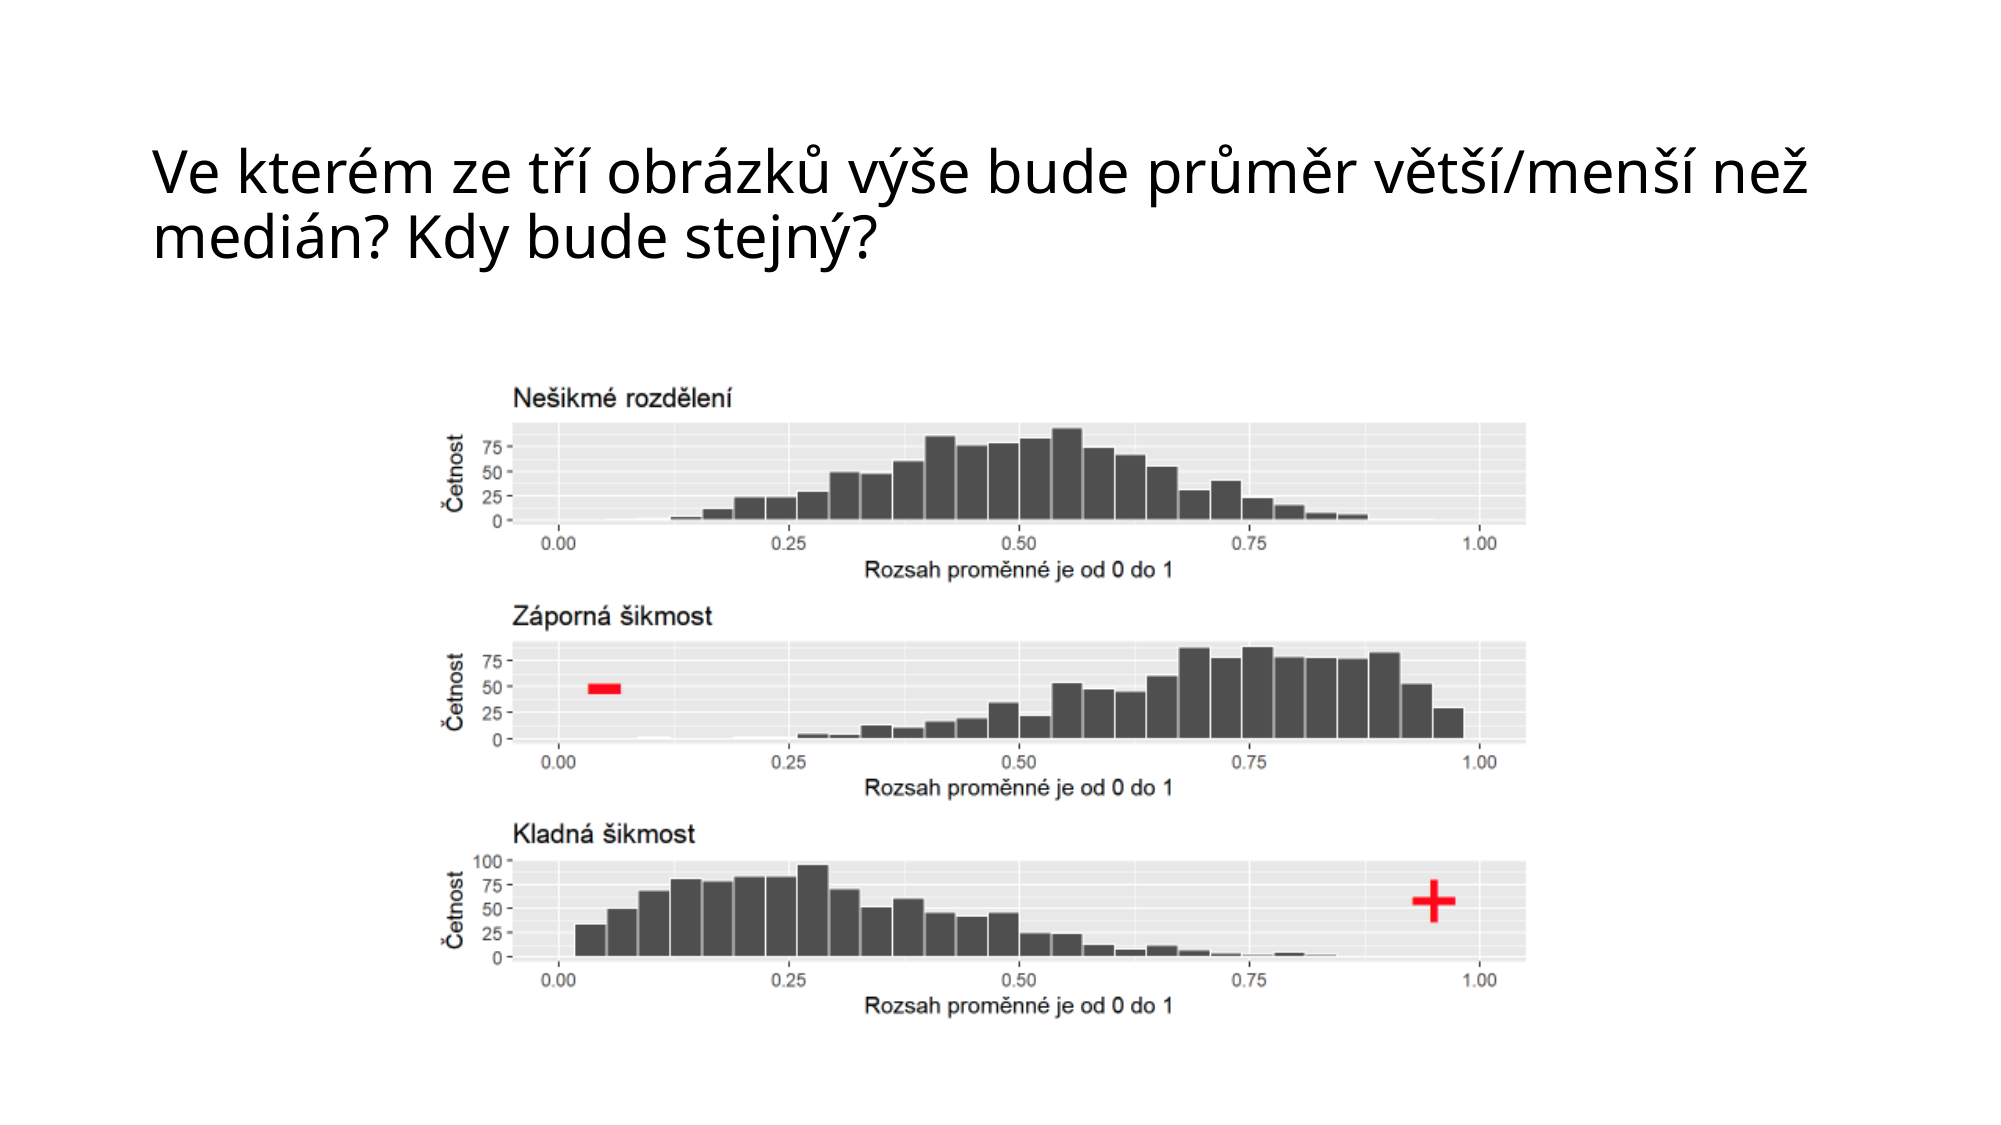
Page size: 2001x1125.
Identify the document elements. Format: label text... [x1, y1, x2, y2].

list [397, 351, 1603, 1066]
title Ve kterém ze tří obrázků výše bude průměr větší/menší než medián? Kdy bude stejný? [137, 133, 1863, 352]
